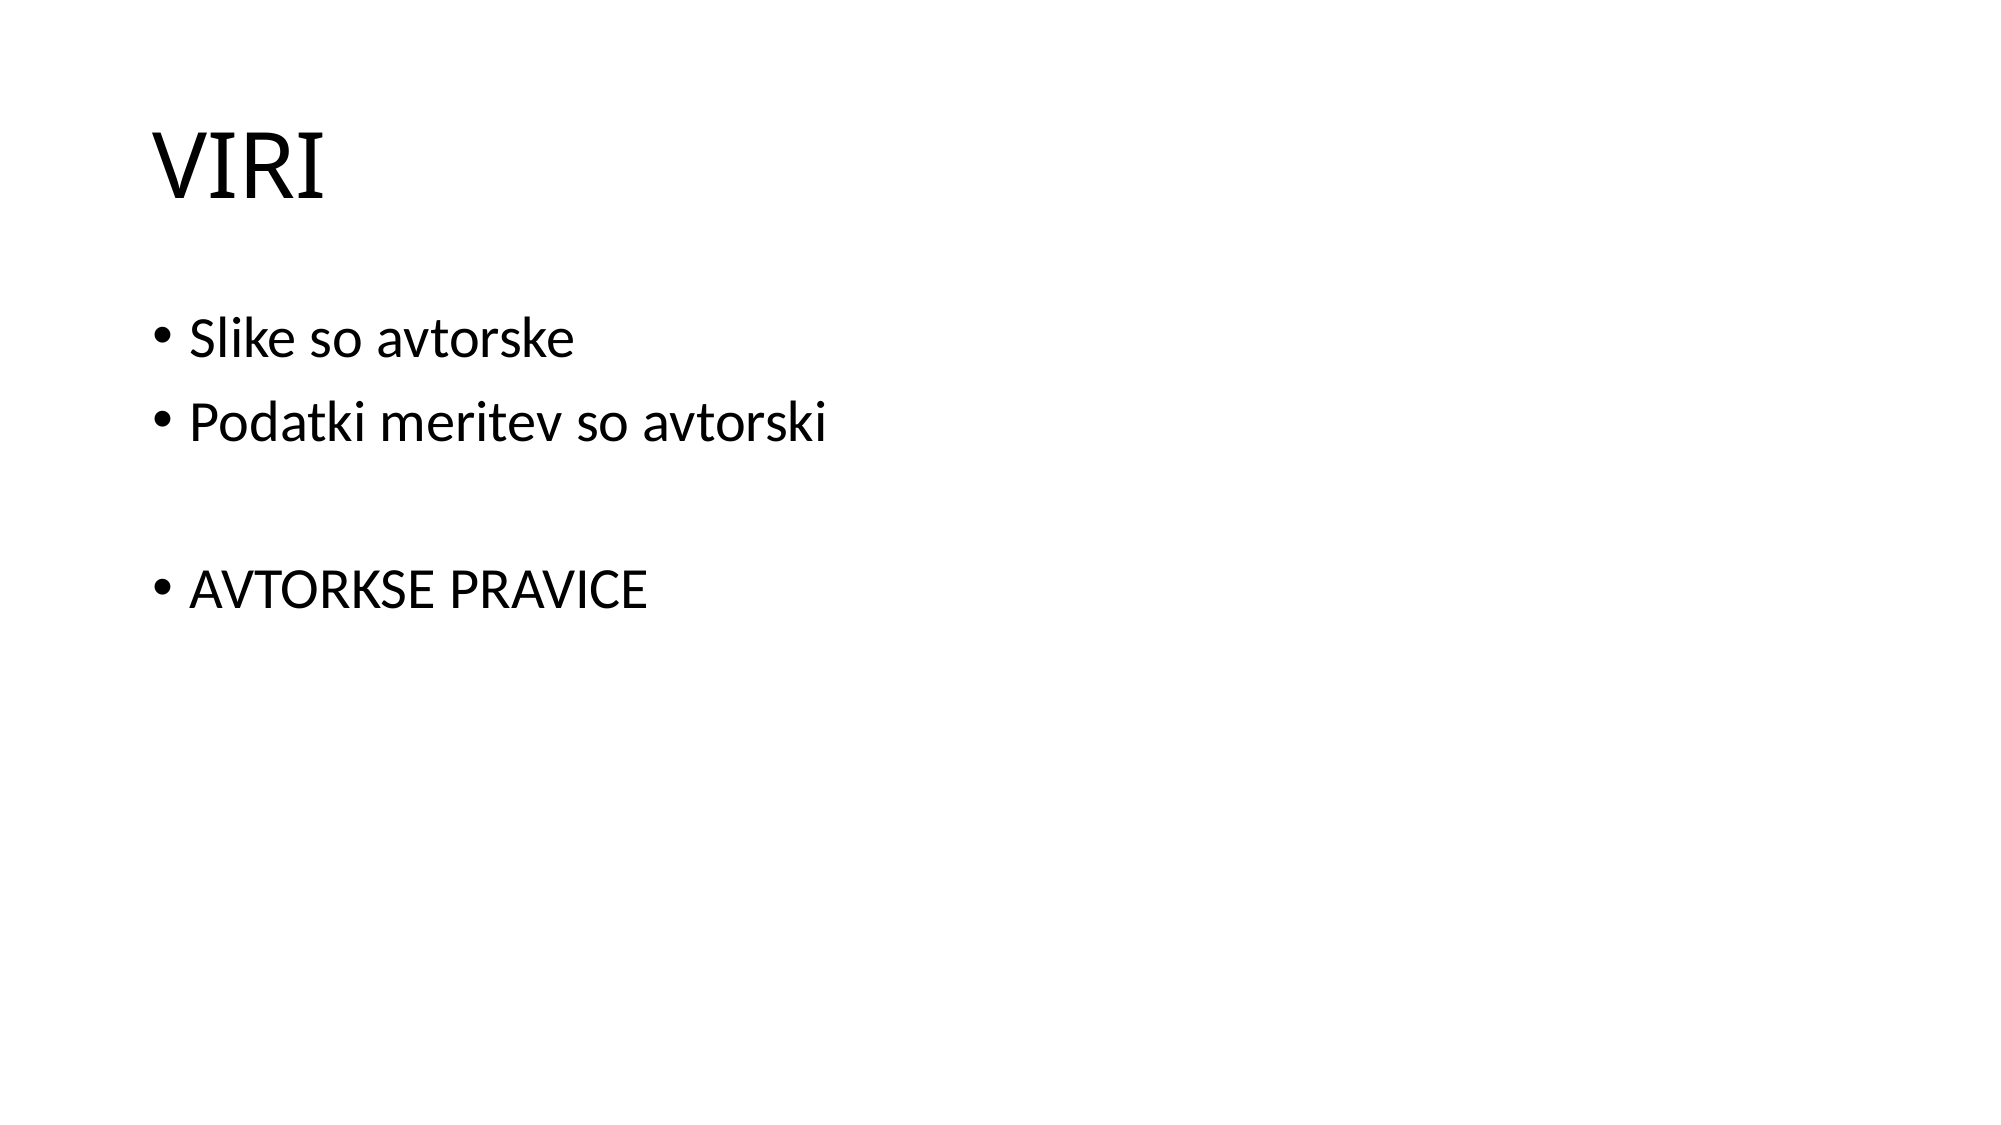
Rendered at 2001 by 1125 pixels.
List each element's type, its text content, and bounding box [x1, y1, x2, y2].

list Slike so avtorske Podatki meritev so avtorski AVTORKSE PRAVICE [137, 299, 1863, 1014]
title VIRI [137, 59, 1863, 278]
